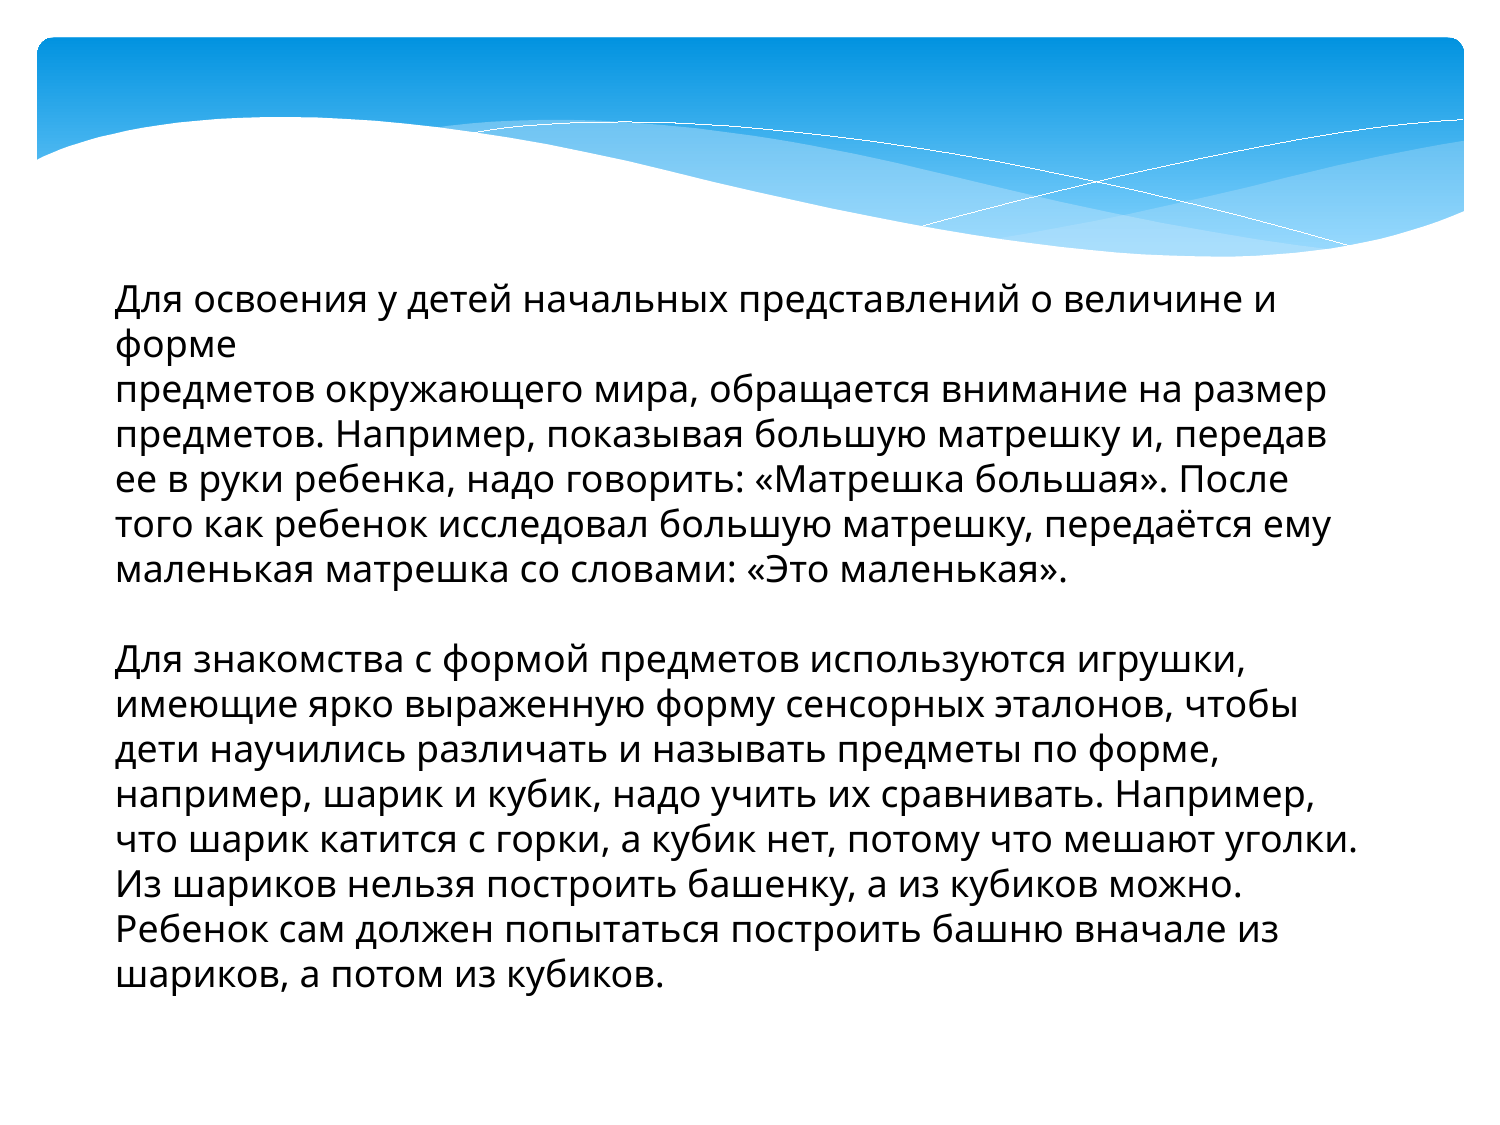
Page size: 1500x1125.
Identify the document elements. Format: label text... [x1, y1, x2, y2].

text_box Для освоения у детей начальных представлений о величине и форме предметов окружающего мира, обращается внимание на размер предметов. Например, показывая большую матрешку и, передав ее в руки ребенка, надо говорить: «Матрешка большая». После того как ребенок исследовал большую матрешку, передаётся ему маленькая матрешка со словами: «Это маленькая». Для знакомства с формой предметов используются игрушки, имеющие ярко выраженную форму сенсорных эталонов, чтобы дети научились различать и называть предметы по форме, например, шарик и кубик, надо учить их сравнивать. Например, что шарик катится с горки, а кубик нет, потому что мешают уголки. Из шариков нельзя построить башенку, а из кубиков можно. Ребенок сам должен попытаться построить башню вначале из шариков, а потом из кубиков. [100, 267, 1388, 1002]
